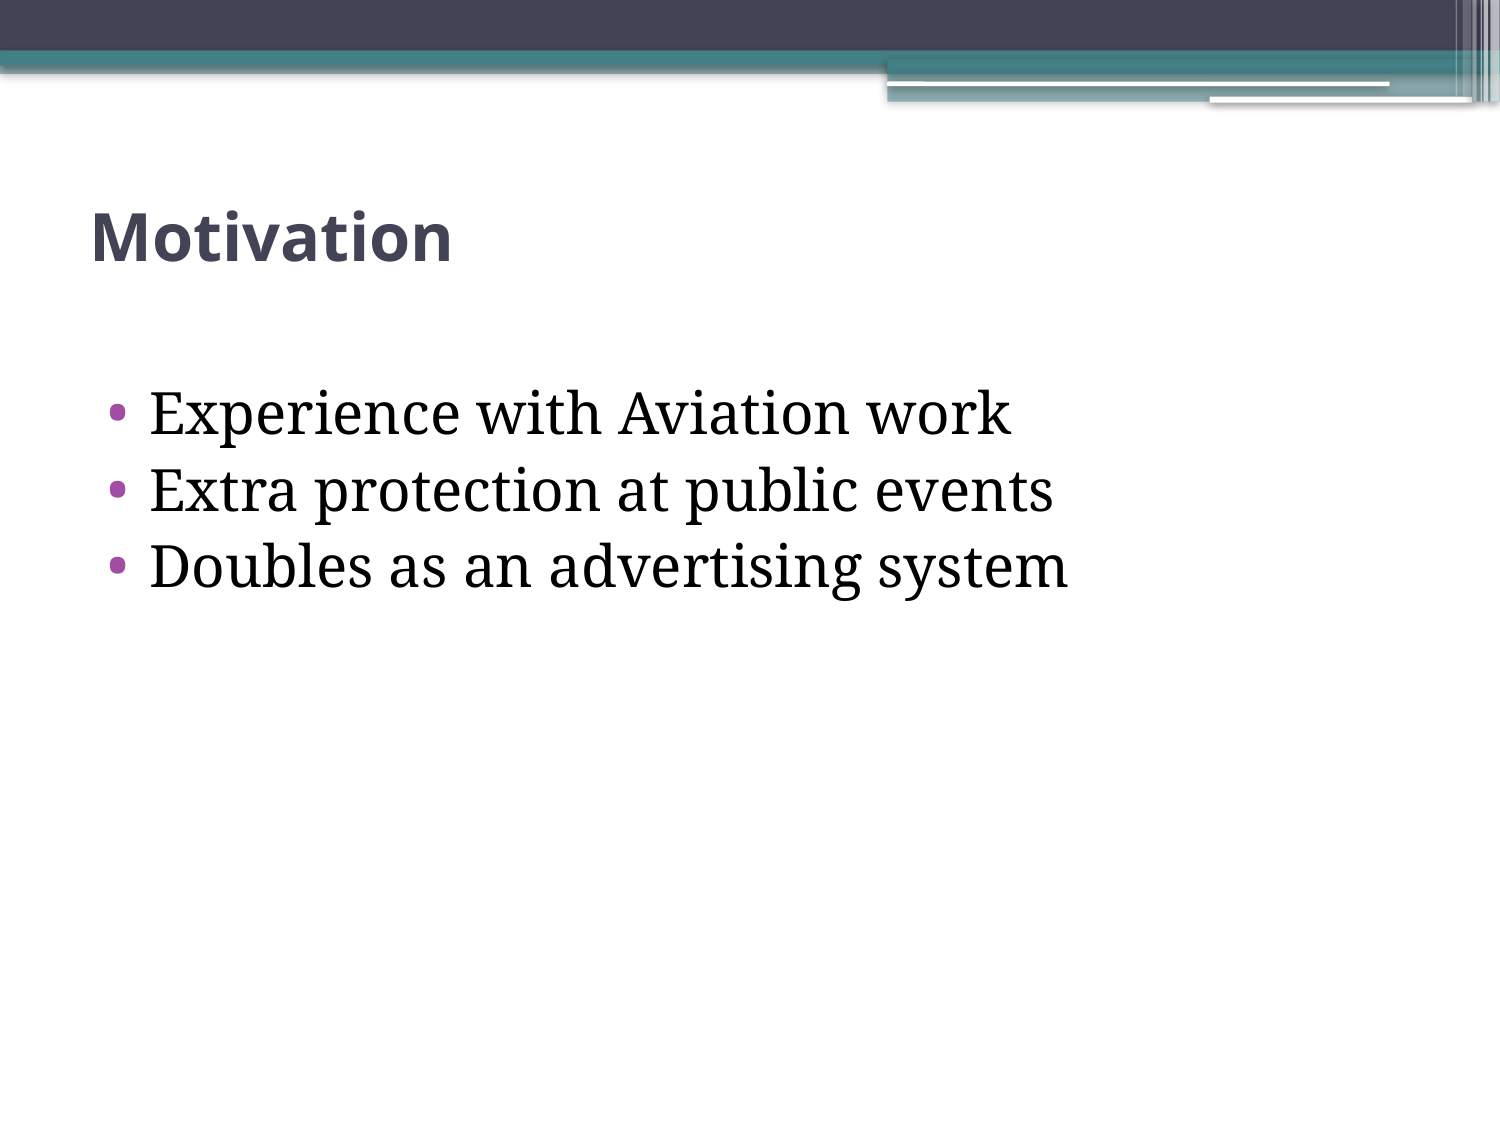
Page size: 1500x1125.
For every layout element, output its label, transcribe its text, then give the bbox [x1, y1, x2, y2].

list Experience with Aviation work Extra protection at public events Doubles as an advertising system [75, 368, 1425, 1079]
title Motivation [75, 187, 1425, 363]
